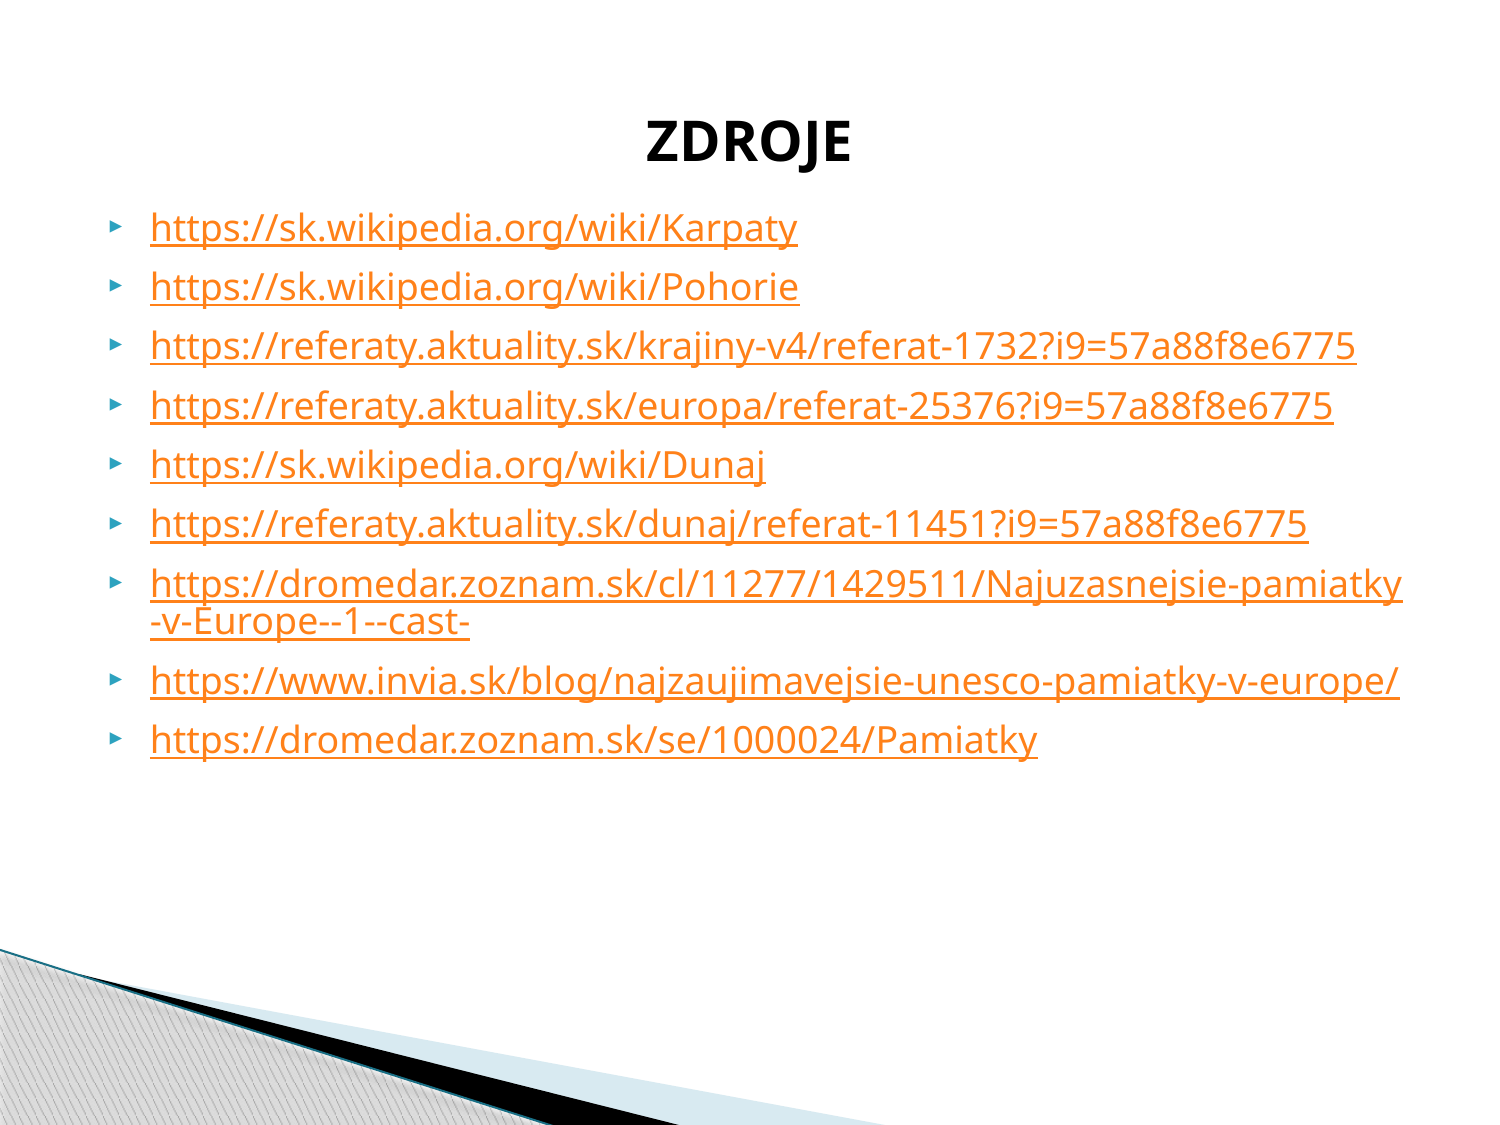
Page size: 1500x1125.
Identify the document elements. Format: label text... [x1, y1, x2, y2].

title ZDROJE [75, 45, 1425, 233]
list https://sk.wikipedia.org/wiki/Karpaty https://sk.wikipedia.org/wiki/Pohorie https://referaty.aktuality.sk/krajiny-v4/referat-1732?i9=57a88f8e6775 https://referaty.aktuality.sk/europa/referat-25376?i9=57a88f8e6775 https://sk.wikipedia.org/wiki/Dunaj https://referaty.aktuality.sk/dunaj/referat-11451?i9=57a88f8e6775 https://dromedar.zoznam.sk/cl/11277/1429511/Najuzasnejsie-pamiatky-v-Europe--1--cast- https://www.invia.sk/blog/najzaujimavejsie-unesco-pamiatky-v-europe/ https://dromedar.zoznam.sk/se/1000024/Pamiatky [75, 233, 1425, 986]
